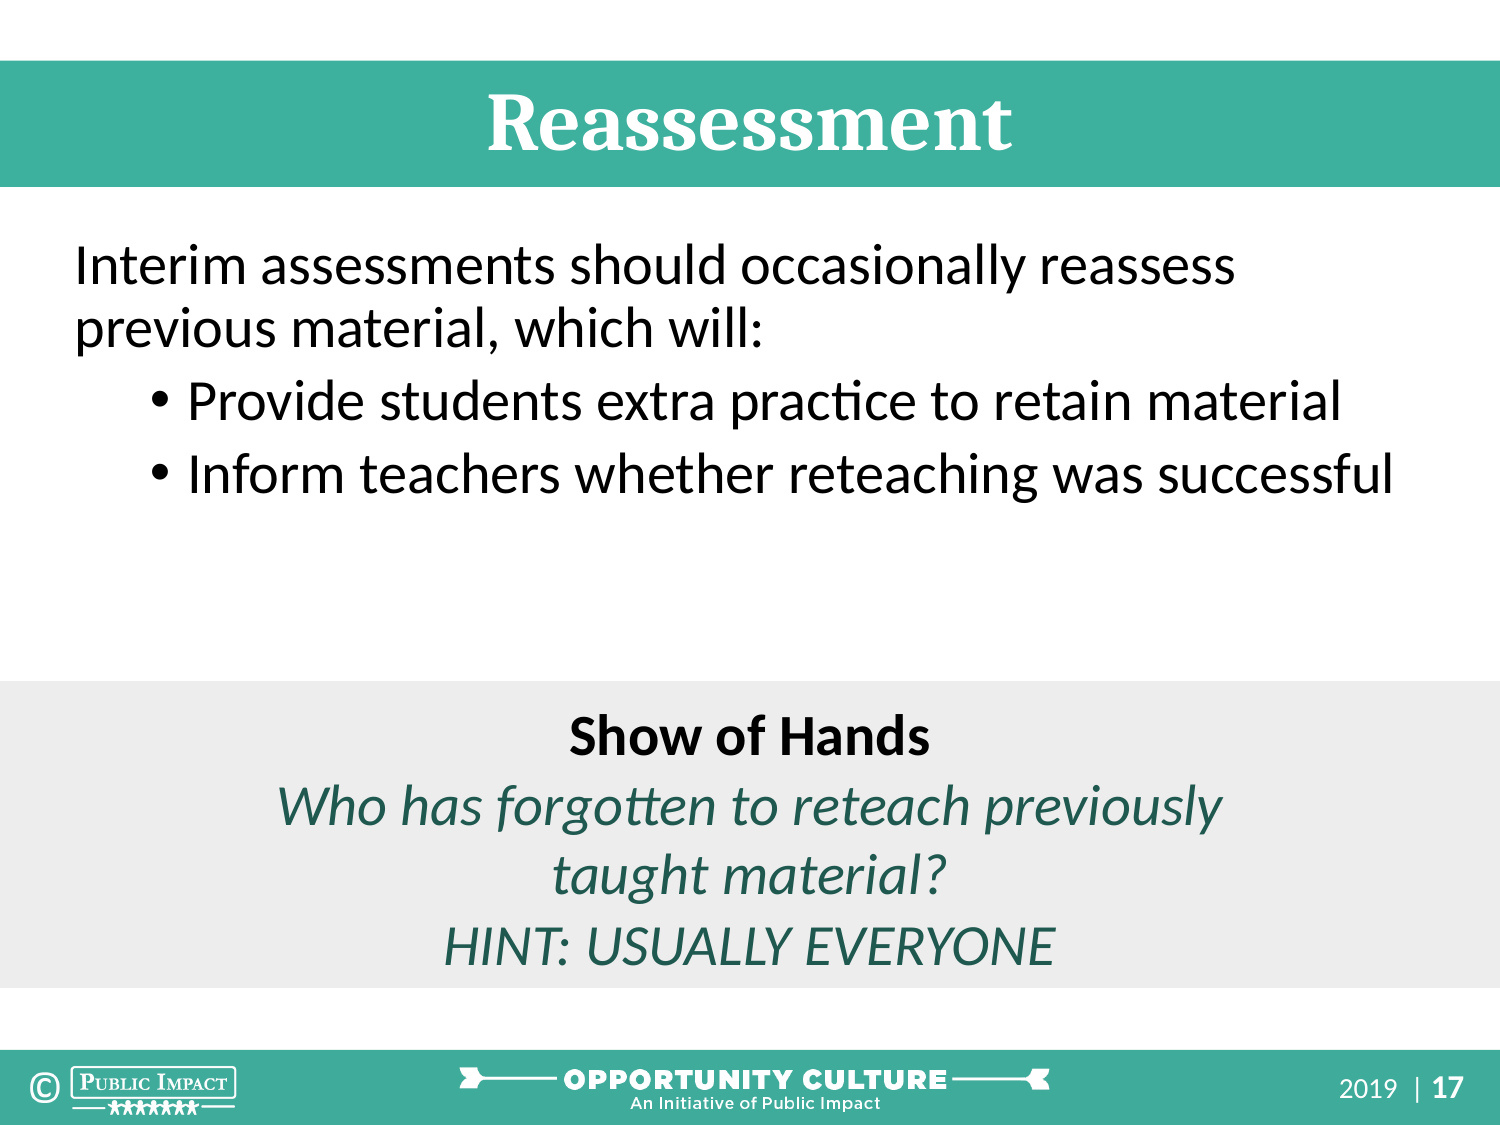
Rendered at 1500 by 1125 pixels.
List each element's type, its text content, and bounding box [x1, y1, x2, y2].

list Interim assessments should occasionally reassess previous material, which will: Provide students extra practice to retain material Inform teachers whether reteaching was successful [60, 226, 1452, 941]
text_box Show of Hands Who has forgotten to reteach previously taught material? HINT: USUALLY EVERYONE [241, 689, 1259, 985]
list Reassessment [0, 60, 1500, 187]
picture [450, 1047, 1050, 1125]
picture [15, 1058, 240, 1123]
text_box [0, 681, 1500, 988]
